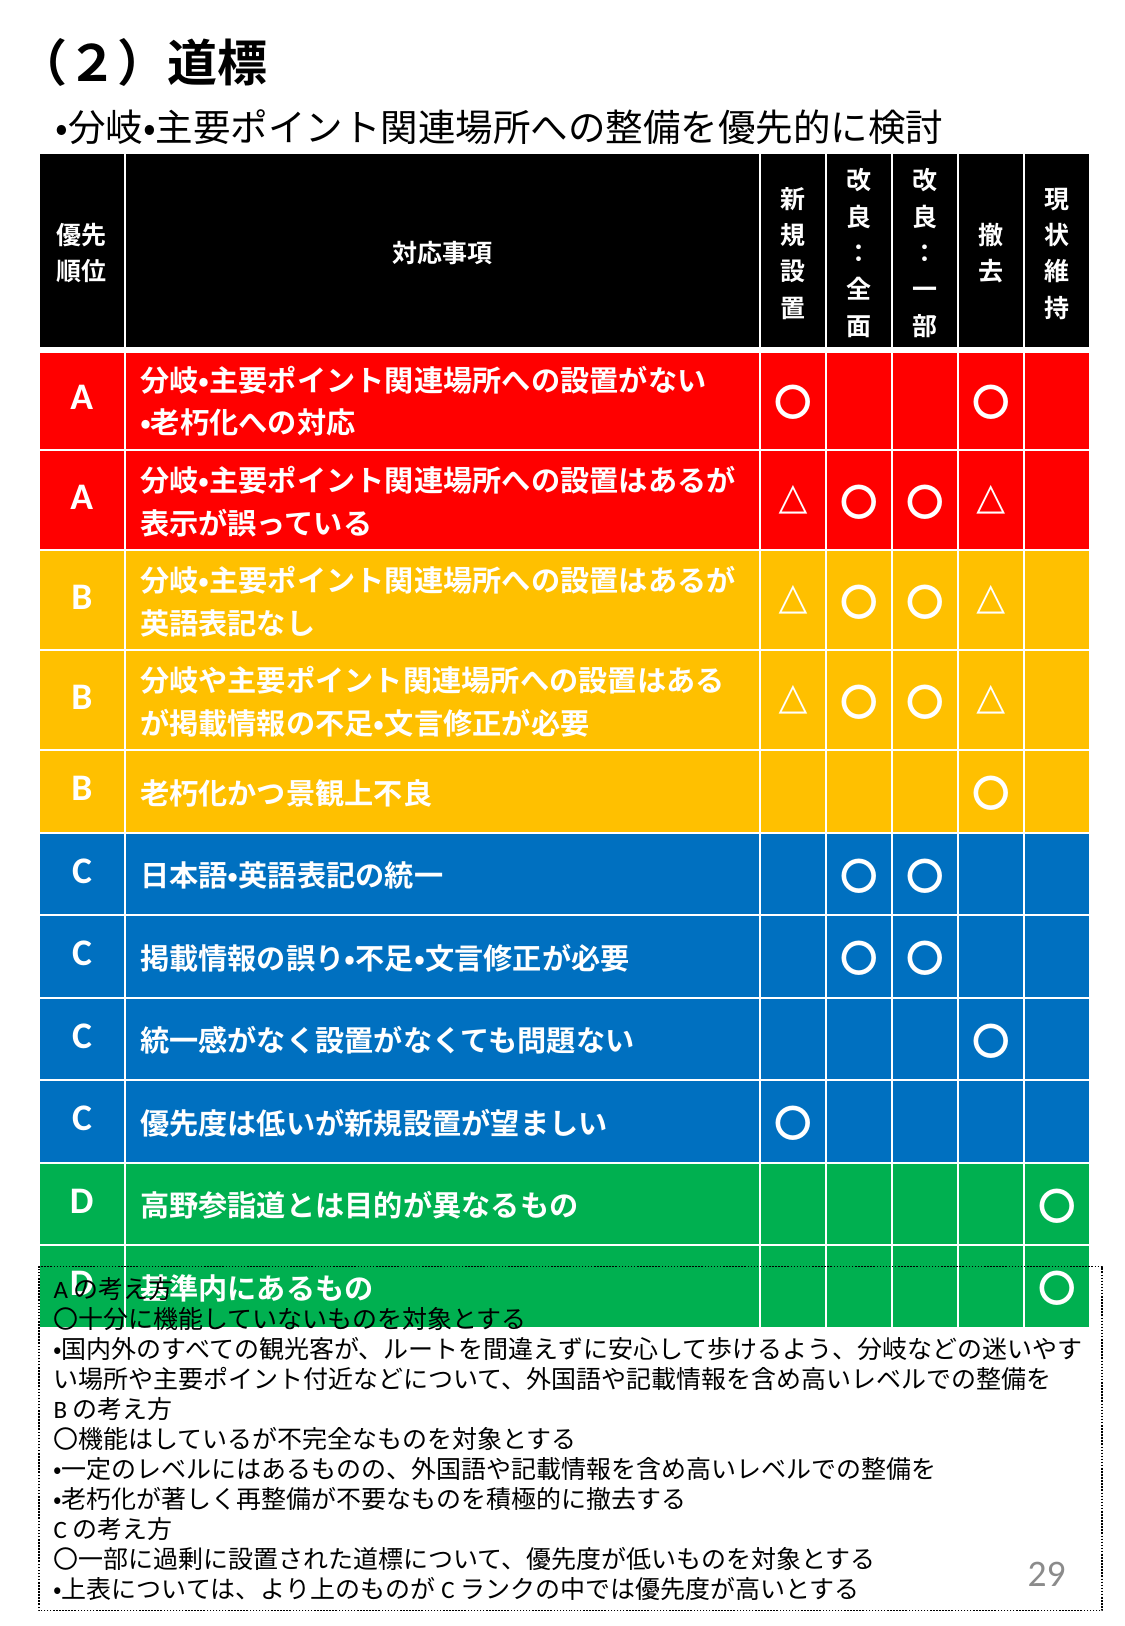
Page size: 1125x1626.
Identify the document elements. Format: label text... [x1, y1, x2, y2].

table_cell [827, 999, 891, 1079]
table_cell A [40, 451, 124, 549]
slide_number 29 [827, 1528, 1081, 1615]
table_cell [761, 834, 825, 914]
table_cell 〇 [959, 751, 1023, 832]
table_cell [827, 1081, 891, 1162]
table_cell C [40, 1081, 124, 1162]
table_cell [827, 353, 891, 449]
table_cell C [40, 916, 124, 997]
table_header 現状維持 [1025, 154, 1089, 347]
table_cell [827, 1164, 891, 1244]
table_cell [893, 353, 957, 449]
table_header 対応事項 [126, 156, 759, 347]
table_cell 優先度は低いが新規設置が望ましい [126, 1081, 759, 1162]
table_cell [959, 1081, 1023, 1162]
table_cell A [40, 353, 124, 449]
table_cell △ [959, 451, 1023, 549]
table_cell [761, 999, 825, 1079]
table_cell [761, 916, 825, 997]
table_cell [827, 751, 891, 832]
table_cell [893, 1164, 957, 1244]
table_cell [893, 1081, 957, 1162]
table_cell 〇 [959, 353, 1023, 449]
table_header 改良：全面 [827, 156, 891, 347]
table_cell [959, 1164, 1023, 1244]
table_cell C [40, 834, 124, 914]
table_cell [1025, 451, 1089, 549]
table_cell 〇 [1025, 1246, 1089, 1266]
table_cell 〇 [893, 916, 957, 997]
table_cell 〇 [827, 551, 891, 649]
table_cell 〇 [1025, 1164, 1089, 1244]
table_cell C [40, 999, 124, 1079]
table_cell 掲載情報の誤り・不足・文言修正が必要 [126, 916, 759, 997]
table_cell [761, 751, 825, 832]
table_cell 〇 [827, 834, 891, 914]
table_cell 統一感がなく設置がなくても問題ない [126, 999, 759, 1079]
table_cell [827, 1246, 891, 1266]
table_cell 高野参詣道とは目的が異なるもの [126, 1164, 759, 1244]
table_cell B [40, 751, 124, 832]
table_cell [1025, 834, 1089, 914]
table_cell [1025, 751, 1089, 832]
table_cell 分岐・主要ポイント関連場所への設置はあるが表示が誤っている [126, 451, 759, 549]
table_cell △ [761, 651, 825, 749]
table_cell 日本語・英語表記の統一 [126, 834, 759, 914]
table_cell 〇 [959, 999, 1023, 1079]
table_cell B [40, 651, 124, 749]
table_cell [893, 1246, 957, 1266]
table_cell 〇 [893, 834, 957, 914]
table_cell D [40, 1164, 124, 1244]
table_cell 分岐・主要ポイント関連場所への設置はあるが英語表記なし [126, 551, 759, 649]
table_cell [1025, 999, 1089, 1079]
table_cell [761, 1246, 825, 1266]
table_cell △ [761, 451, 825, 549]
table_cell [959, 1246, 1023, 1266]
table_cell [959, 916, 1023, 997]
table_cell [1025, 1081, 1089, 1162]
text_box （２）道標 ・分岐・主要ポイント関連場所への整備を優先的に検討 [3, 23, 1081, 156]
table_cell [1025, 916, 1089, 997]
table_cell △ [761, 551, 825, 649]
table_cell [893, 999, 957, 1079]
text_box Aの考え方 〇十分に機能していないものを対象とする ・国内外のすべての観光客が、ルートを間違えずに安心して歩けるよう、分岐などの迷いやすい場所や主要ポイント付近などについて、外国語や記載情報を含め高いレベルでの整備を Bの考え方 〇機能はしているが不完全なものを対象とする ・一定のレベルにはあるものの、外国語や記載情報を含め高いレベルでの整備を ・老朽化が著しく再整備が不要なものを積極的に撤去する Cの考え方 〇一部に過剰に設置された道標について、優先度が低いものを対象とする ・上表については、より上のものがCランクの中では優先度が高いとする [38, 1266, 1103, 1611]
table_header 改良：一部 [893, 156, 957, 347]
table_cell 分岐・主要ポイント関連場所への設置がない ・老朽化への対応 [126, 353, 759, 449]
table_cell 〇 [761, 1081, 825, 1162]
table_cell 〇 [827, 916, 891, 997]
table_header 新規設置 [761, 156, 825, 347]
table_cell B [40, 551, 124, 649]
table_cell [761, 1164, 825, 1244]
table_cell 老朽化かつ景観上不良 [126, 751, 759, 832]
table_cell 〇 [893, 551, 957, 649]
table_cell △ [959, 551, 1023, 649]
table_cell 〇 [893, 451, 957, 549]
table_cell [1025, 353, 1089, 449]
table_cell [893, 751, 957, 832]
table_cell 〇 [893, 651, 957, 749]
table_cell △ [959, 651, 1023, 749]
table_cell 〇 [827, 451, 891, 549]
table_cell [1025, 551, 1089, 649]
table_cell [959, 834, 1023, 914]
table_cell 〇 [827, 651, 891, 749]
table_cell D [40, 1246, 124, 1266]
table_cell 基準内にあるもの [126, 1246, 759, 1266]
table_header 撤去 [959, 156, 1023, 347]
table_cell [1025, 651, 1089, 749]
table_cell 分岐や主要ポイント関連場所への設置はあるが掲載情報の不足・文言修正が必要 [126, 651, 759, 749]
table_cell 〇 [761, 353, 825, 449]
table_header 優先順位 [40, 156, 124, 347]
